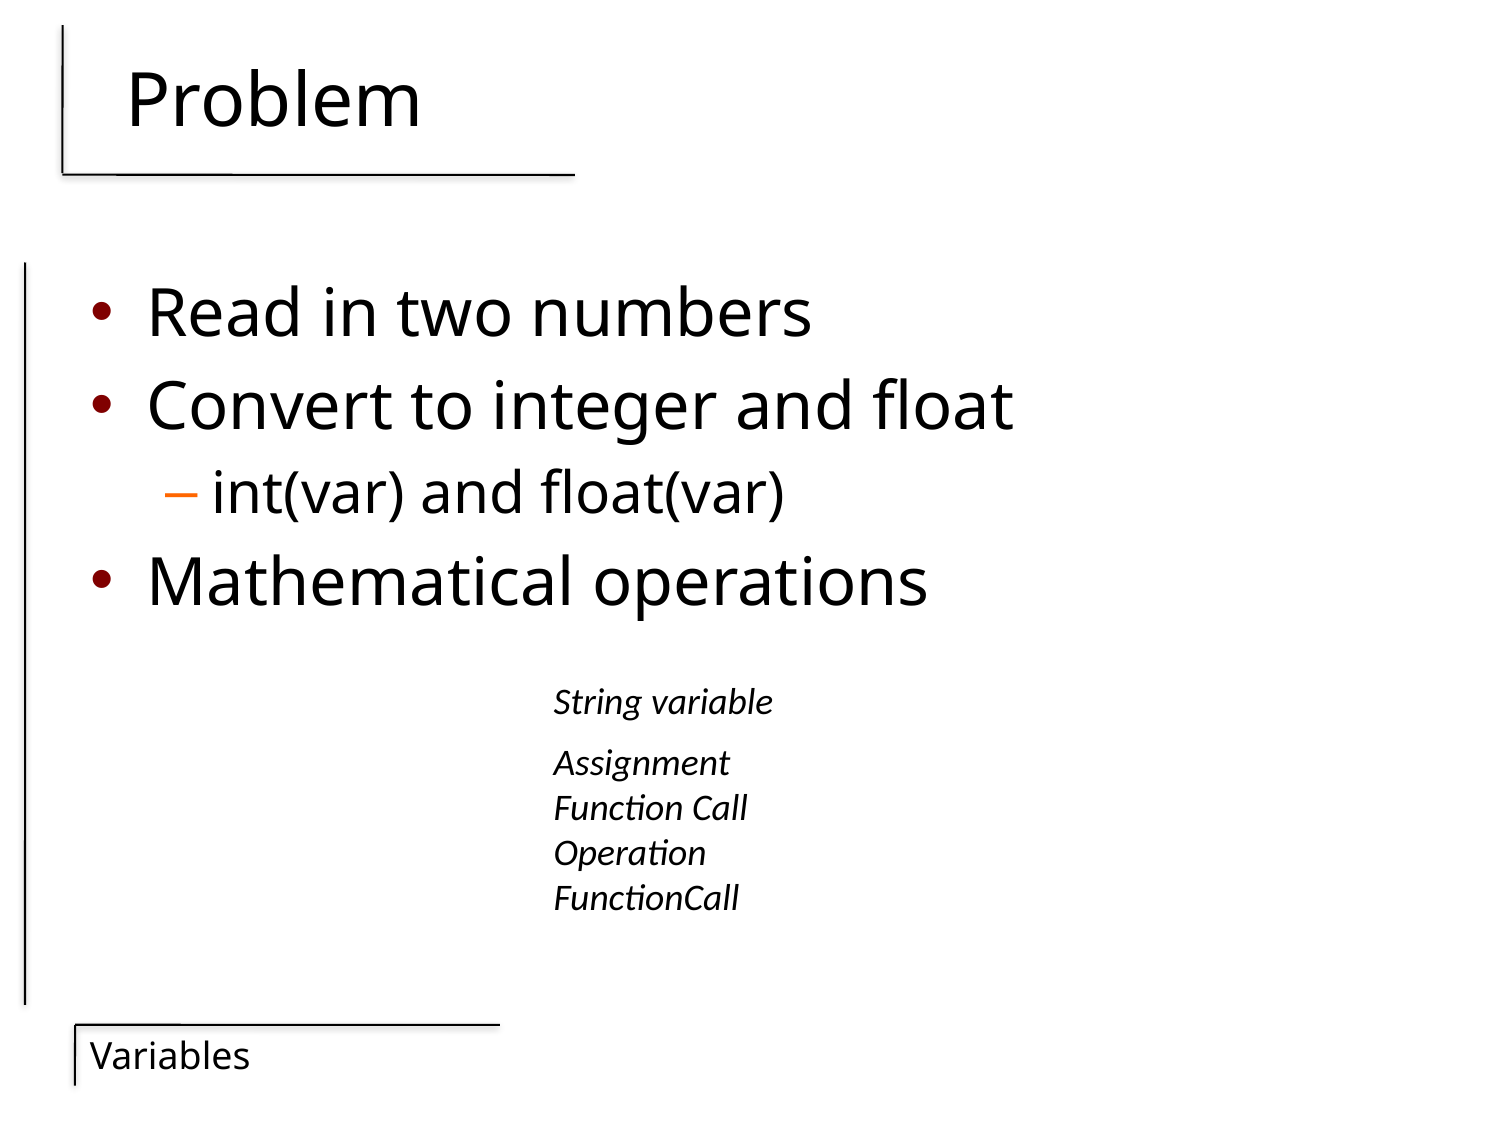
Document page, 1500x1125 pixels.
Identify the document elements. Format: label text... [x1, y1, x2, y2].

text_box String variable [538, 669, 789, 730]
list Read in two numbers Convert to integer and float int(var) and float(var) Mathematical operations [75, 262, 1425, 1005]
text_box Assignment Function Call Operation FunctionCall [538, 730, 763, 971]
title Problem [75, 24, 475, 168]
